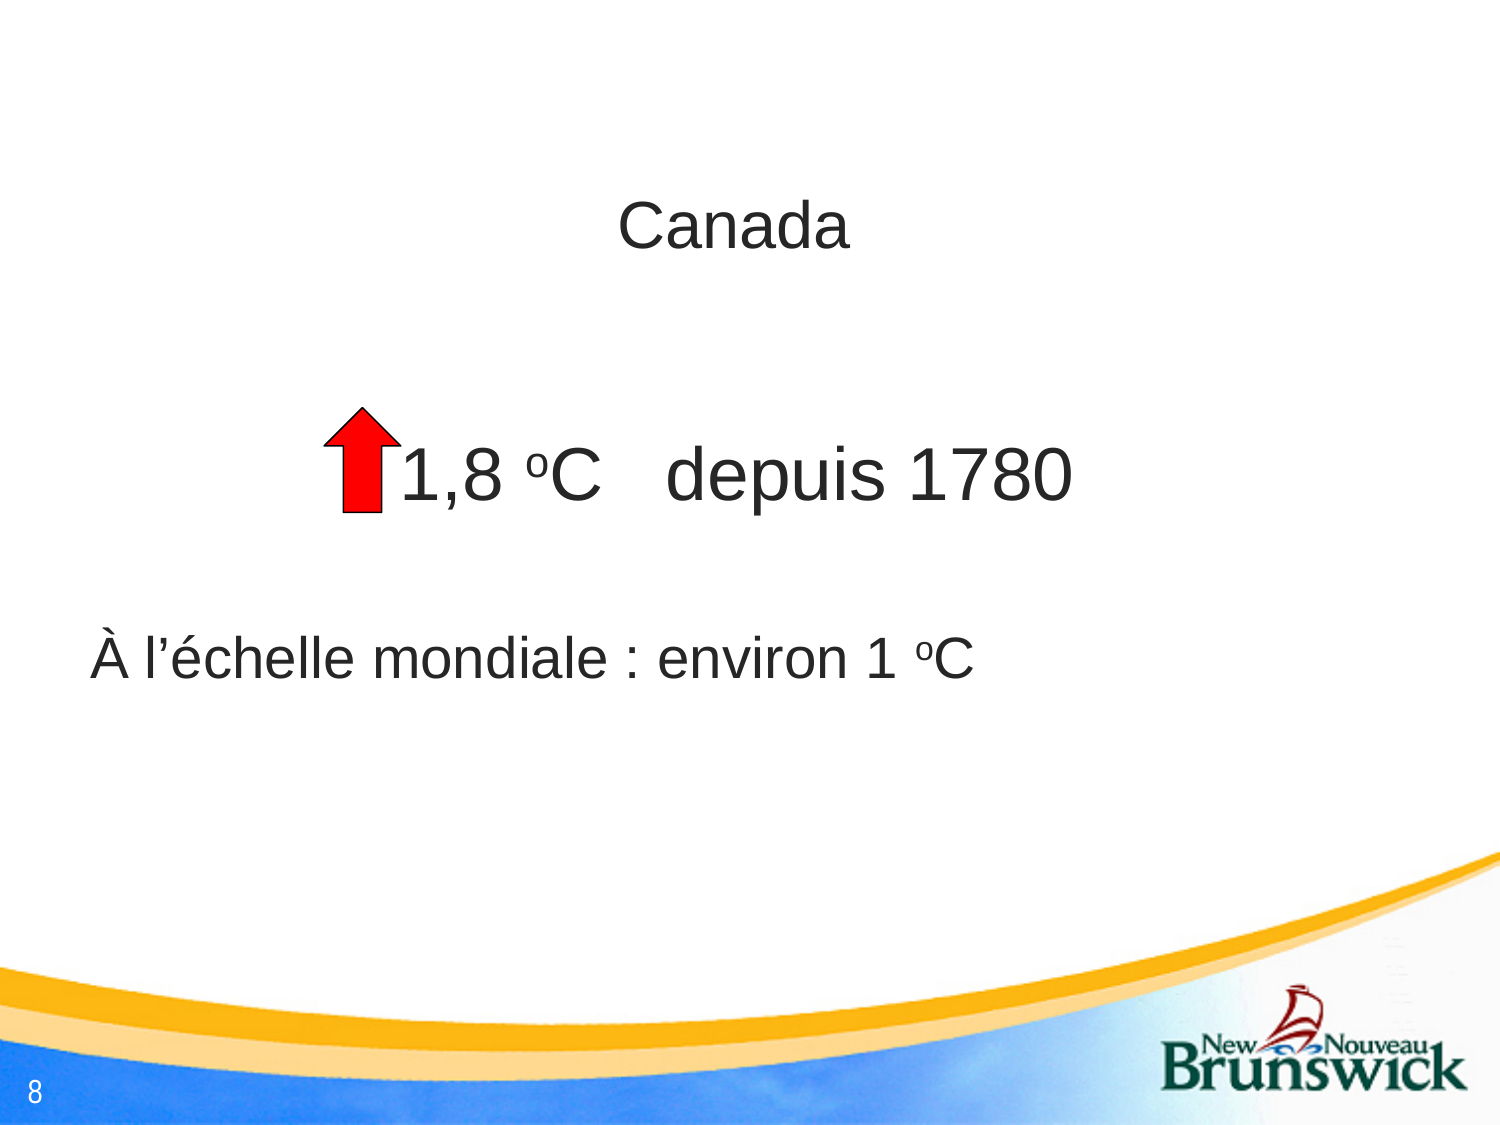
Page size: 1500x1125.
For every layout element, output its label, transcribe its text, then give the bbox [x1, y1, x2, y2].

picture [0, 823, 1500, 1125]
text_box [324, 407, 401, 513]
text_box Canada [602, 173, 866, 237]
slide_number 8 [12, 1062, 363, 1125]
list 1,8 oC depuis 1780 À l’échelle mondiale : environ 1 oC [74, 237, 1401, 968]
